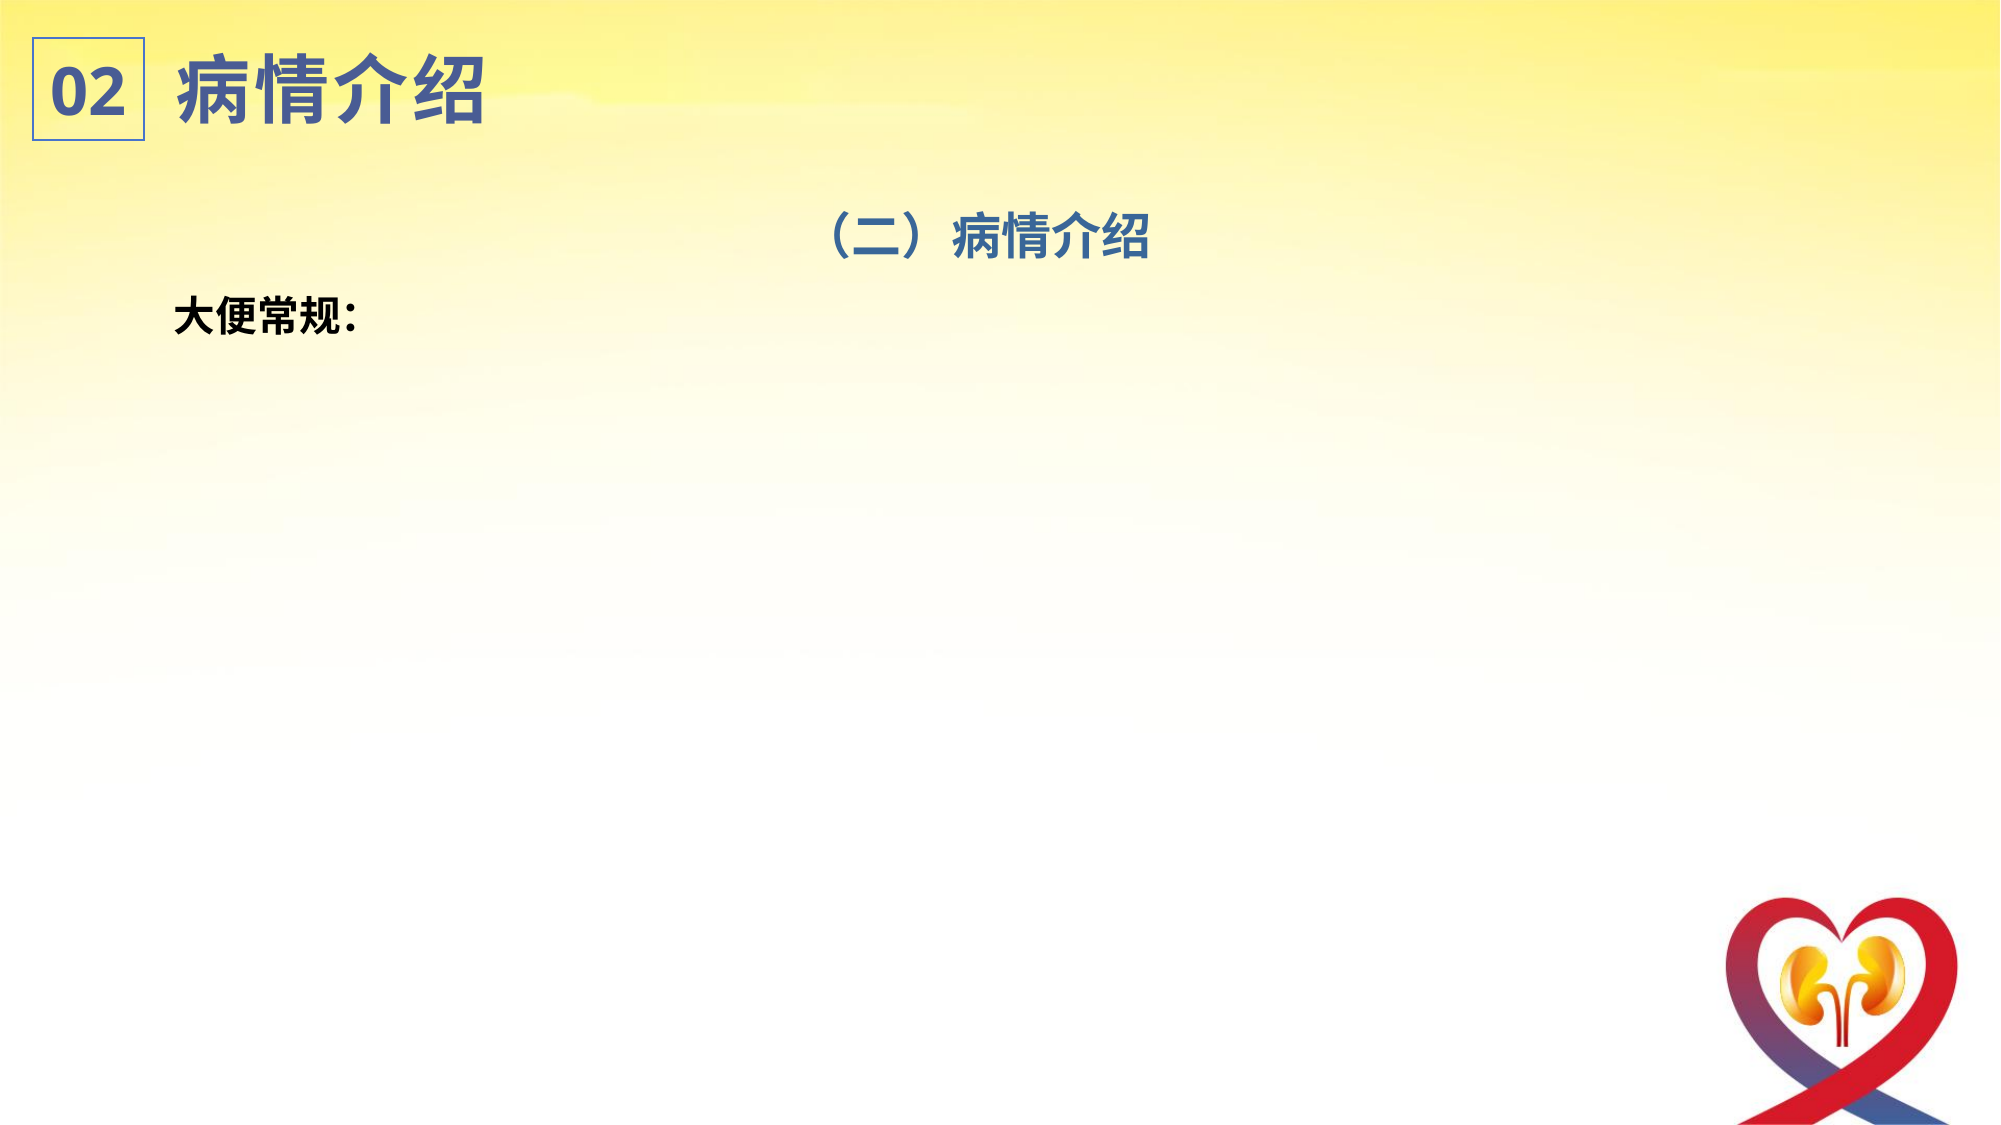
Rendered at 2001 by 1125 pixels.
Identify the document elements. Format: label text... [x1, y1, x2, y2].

text_box （二）病情介绍 大便常规： [159, 149, 1793, 1038]
text_box 病情介绍 [160, 18, 535, 141]
text_box 02 [32, 37, 145, 141]
picture [0, 0, 2001, 1125]
